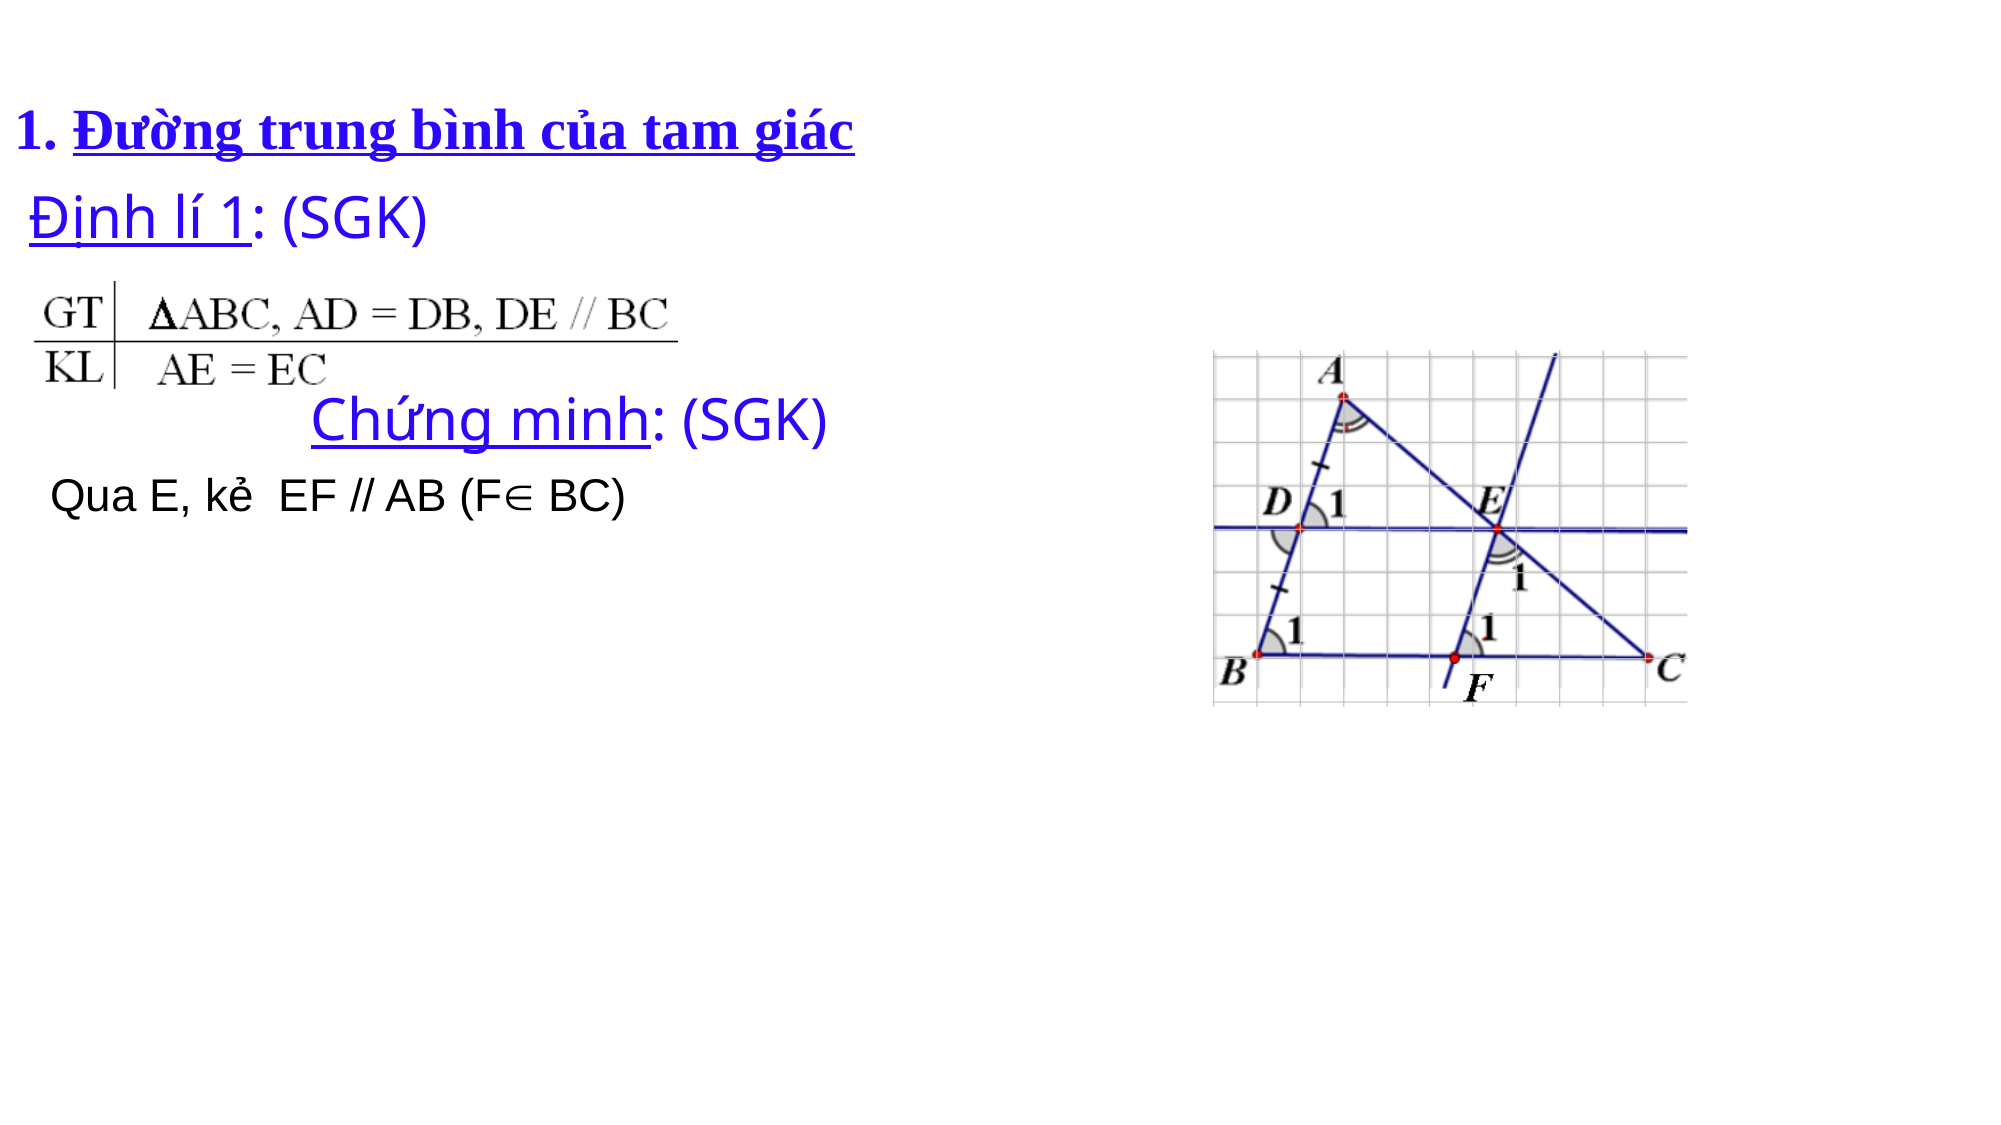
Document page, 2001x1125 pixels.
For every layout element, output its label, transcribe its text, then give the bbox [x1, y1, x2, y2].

picture [27, 281, 678, 404]
text_box Qua E, kẻ EF // AB (F BC) [35, 458, 661, 529]
text_box 1. Đường trung bình của tam giác [0, 83, 1100, 169]
text_box Chứng minh: (SGK) [296, 374, 1000, 460]
text_box Định lí 1: (SGK) [13, 172, 488, 258]
picture [1212, 349, 1688, 707]
